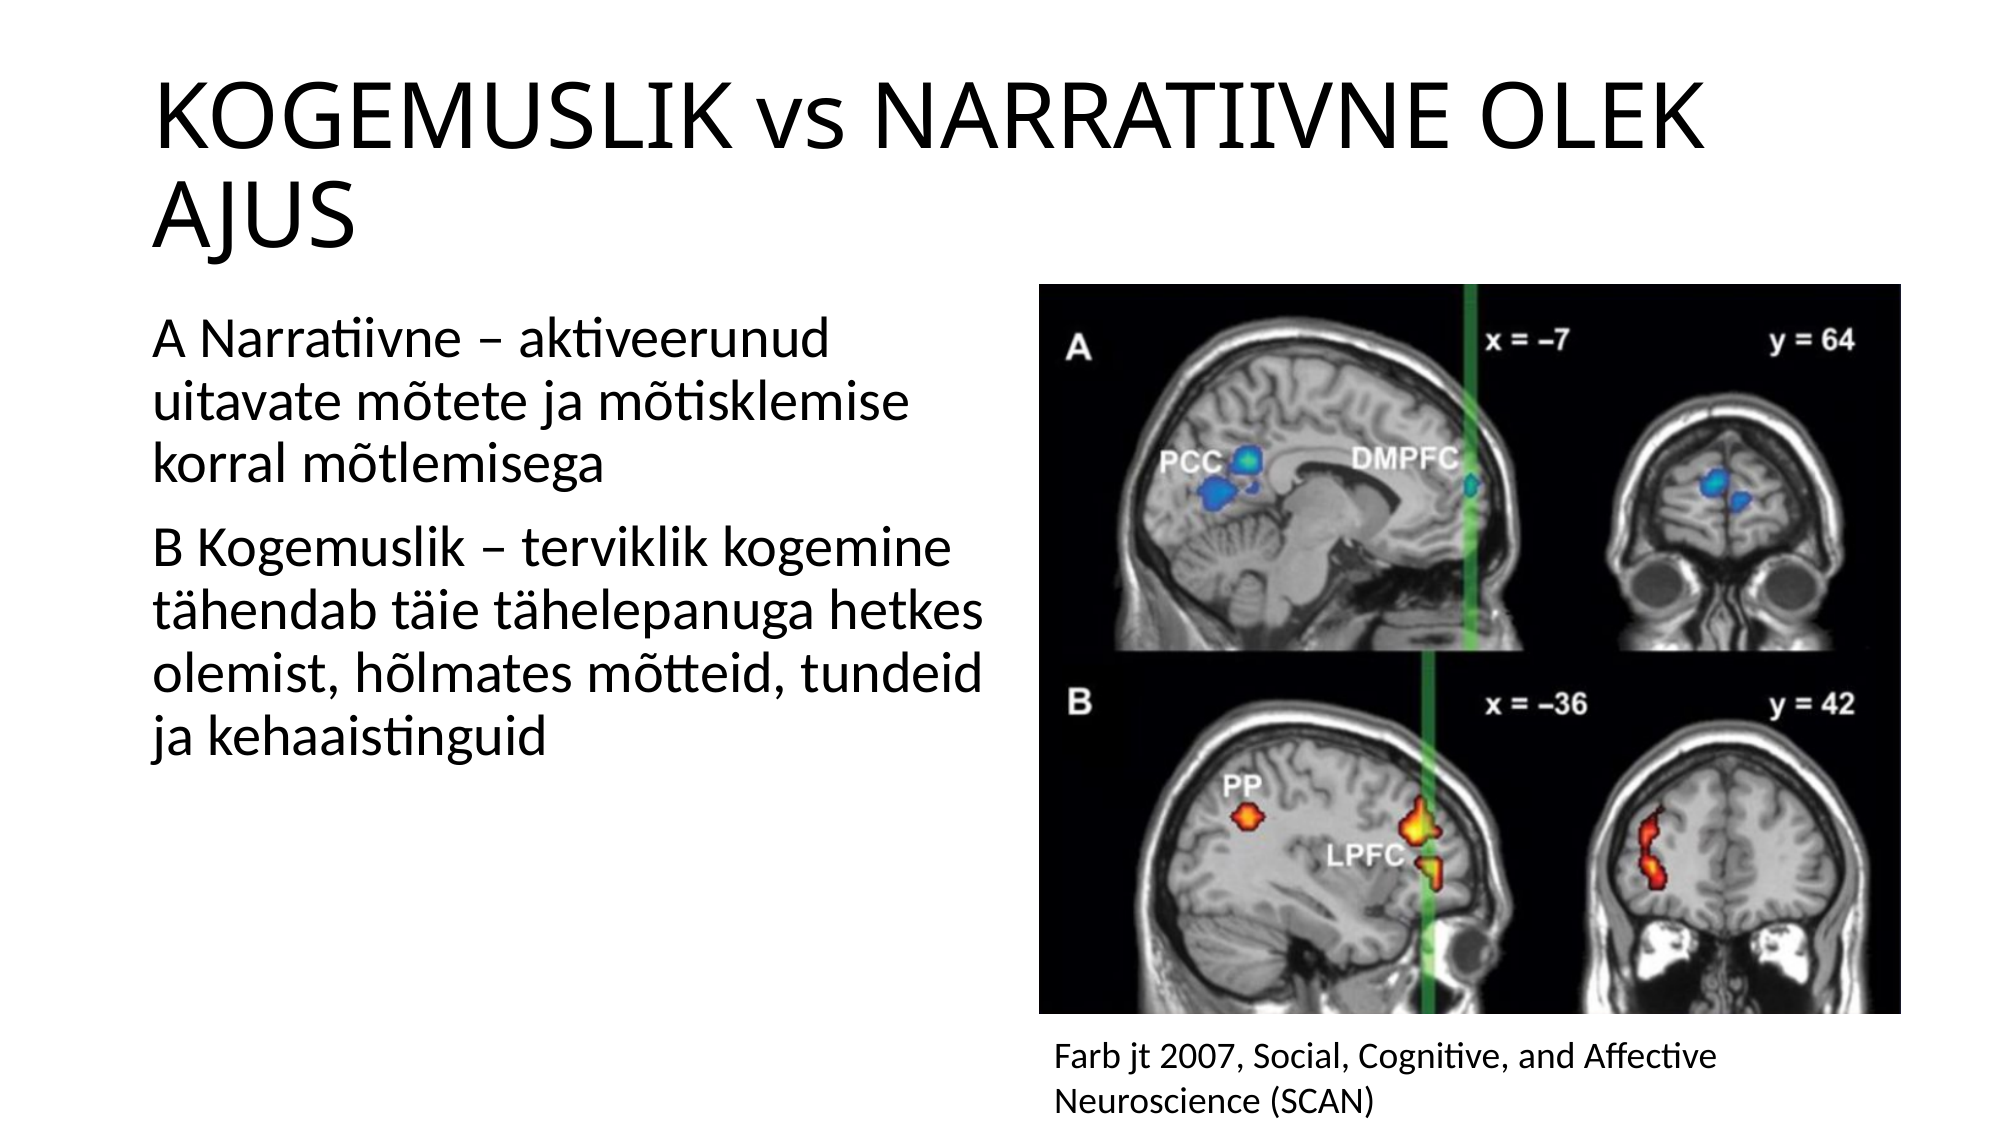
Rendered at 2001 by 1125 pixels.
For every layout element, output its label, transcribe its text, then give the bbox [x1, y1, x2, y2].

text_box Farb jt 2007, Social, Cognitive, and Affective Neuroscience (SCAN) [1039, 1023, 1895, 1125]
list A Narratiivne – aktiveerunud uitavate mõtete ja mõtisklemise korral mõtlemisega B Kogemuslik – terviklik kogemine tähendab täie tähelepanuga hetkes olemist, hõlmates mõtteid, tundeid ja kehaaistinguid [137, 299, 1039, 1014]
title KOGEMUSLIK vs NARRATIIVNE OLEK AJUS [137, 59, 1863, 278]
picture [1039, 284, 1901, 1014]
